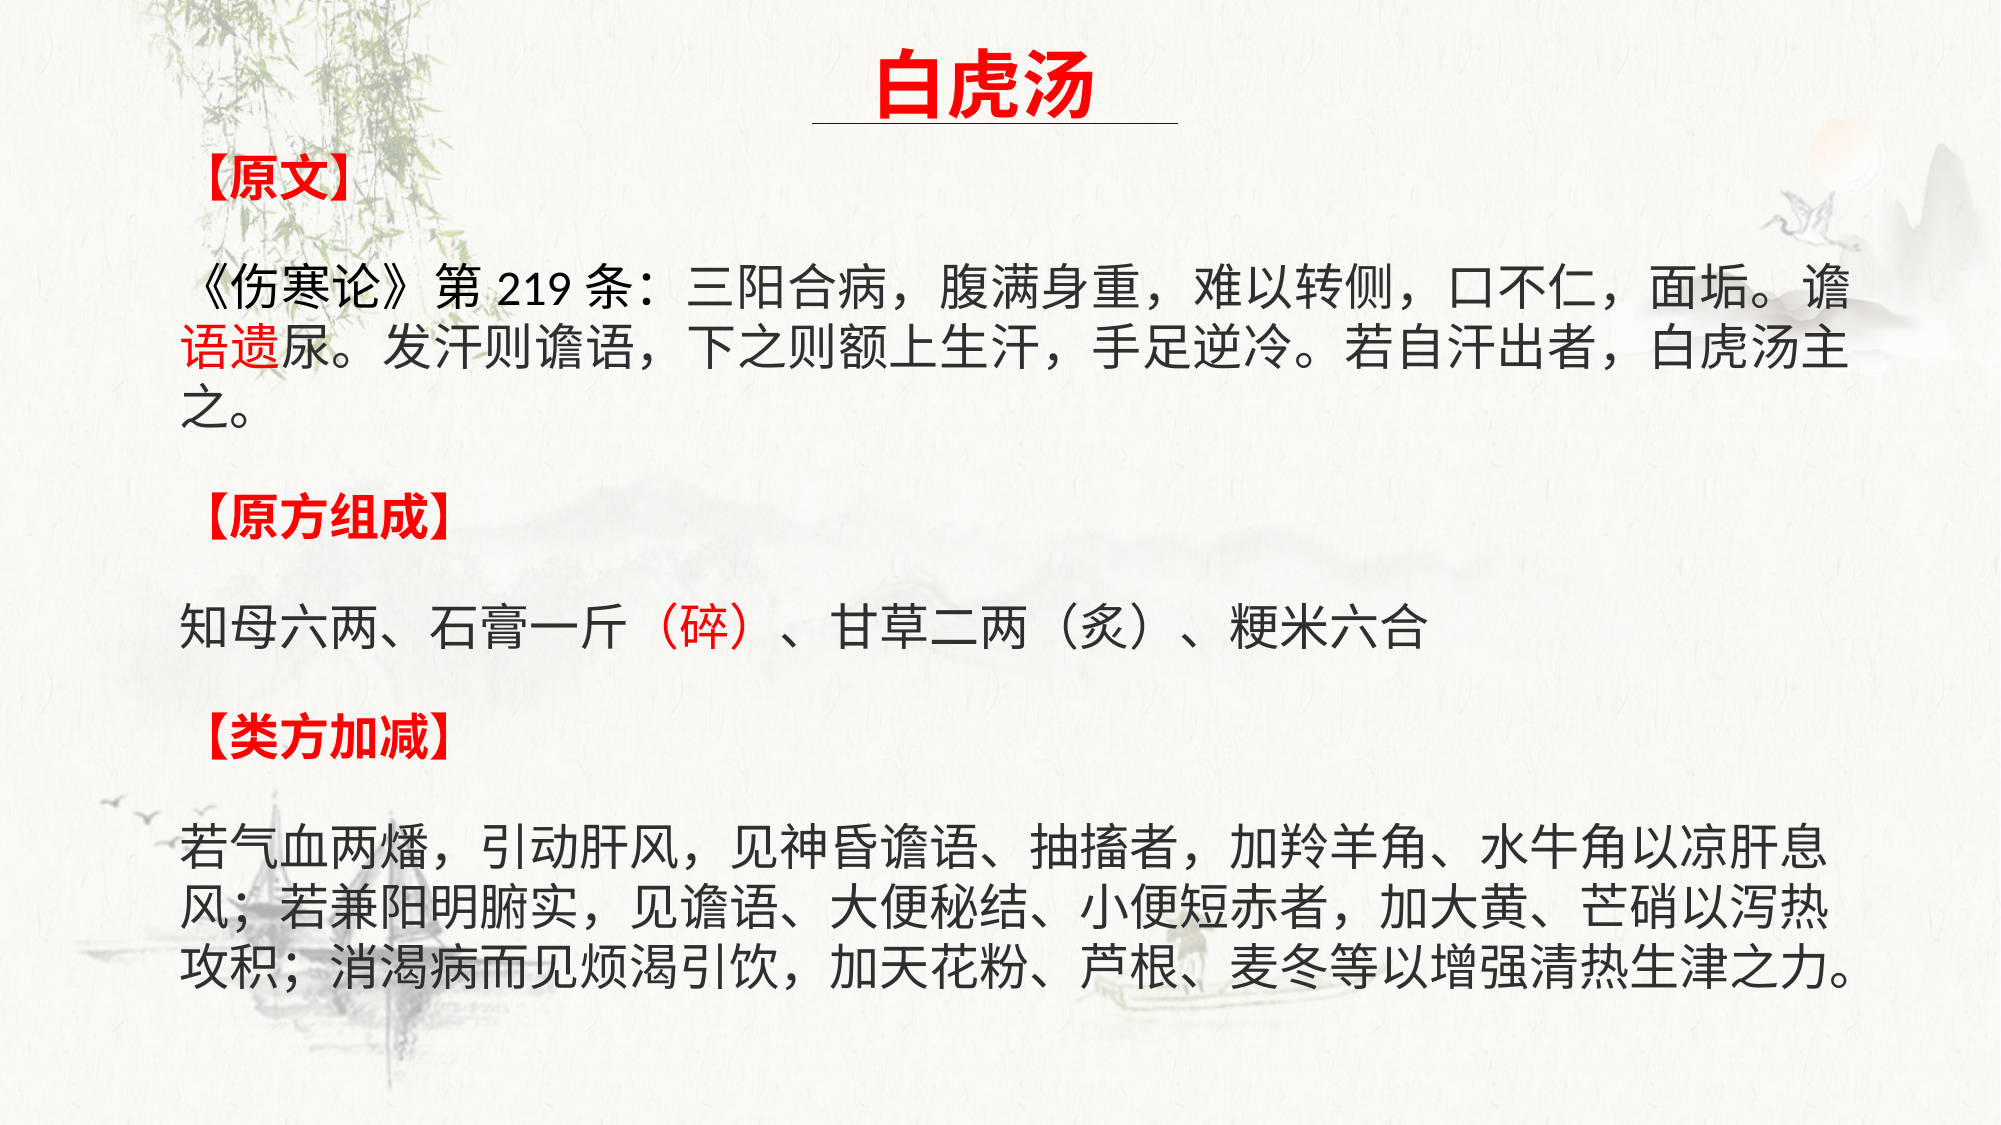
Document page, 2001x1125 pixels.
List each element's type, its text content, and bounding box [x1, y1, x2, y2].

text_box 白虎汤 [856, 124, 1112, 135]
text_box 【原文】 《伤寒论》第219条：三阳合病，腹满身重，难以转侧，口不仁，面垢。谵语遗尿。发汗则谵语，下之则额上生汗，手足逆冷。若自汗出者，白虎汤主之。 【原方组成】 知母六两、石膏一斤（碎）、甘草二两（炙）、粳米六合 【类方加减】 若气血两燔，引动肝风，见神昏谵语、抽搐者，加羚羊角、水牛角以凉肝息风；若兼阳明腑实，见谵语、大便秘结、小便短赤者，加大黄、芒硝以泻热攻积；消渴病而见烦渴引饮，加天花粉、芦根、麦冬等以增强清热生津之力。 [165, 138, 1866, 1004]
text_box 白虎汤 [856, 29, 1112, 123]
